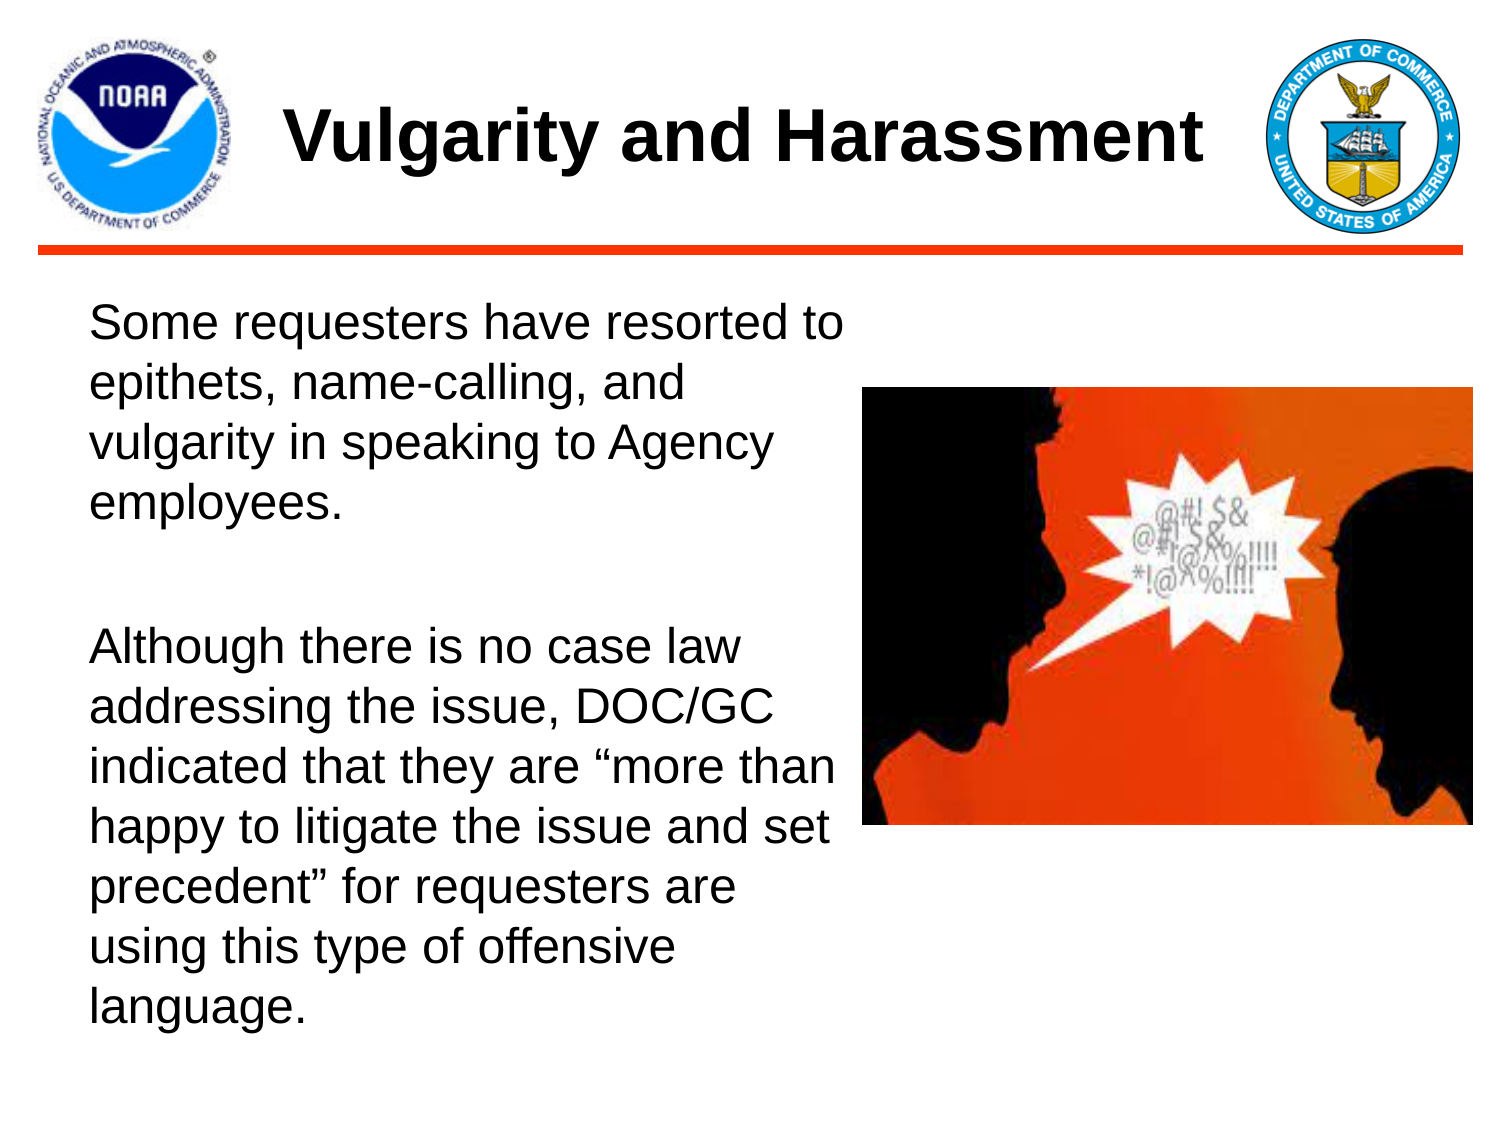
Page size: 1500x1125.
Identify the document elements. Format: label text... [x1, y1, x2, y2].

picture [1262, 37, 1463, 237]
picture [37, 37, 231, 231]
list Some requesters have resorted to epithets, name-calling, and vulgarity in speaking to Agency employees. Although there is no case law addressing the issue, DOC/GC indicated that they are “more than happy to litigate the issue and set precedent” for requesters are using this type of offensive language. [27, 275, 863, 1000]
title Vulgarity and Harassment [237, 37, 1250, 225]
picture [862, 387, 1473, 826]
